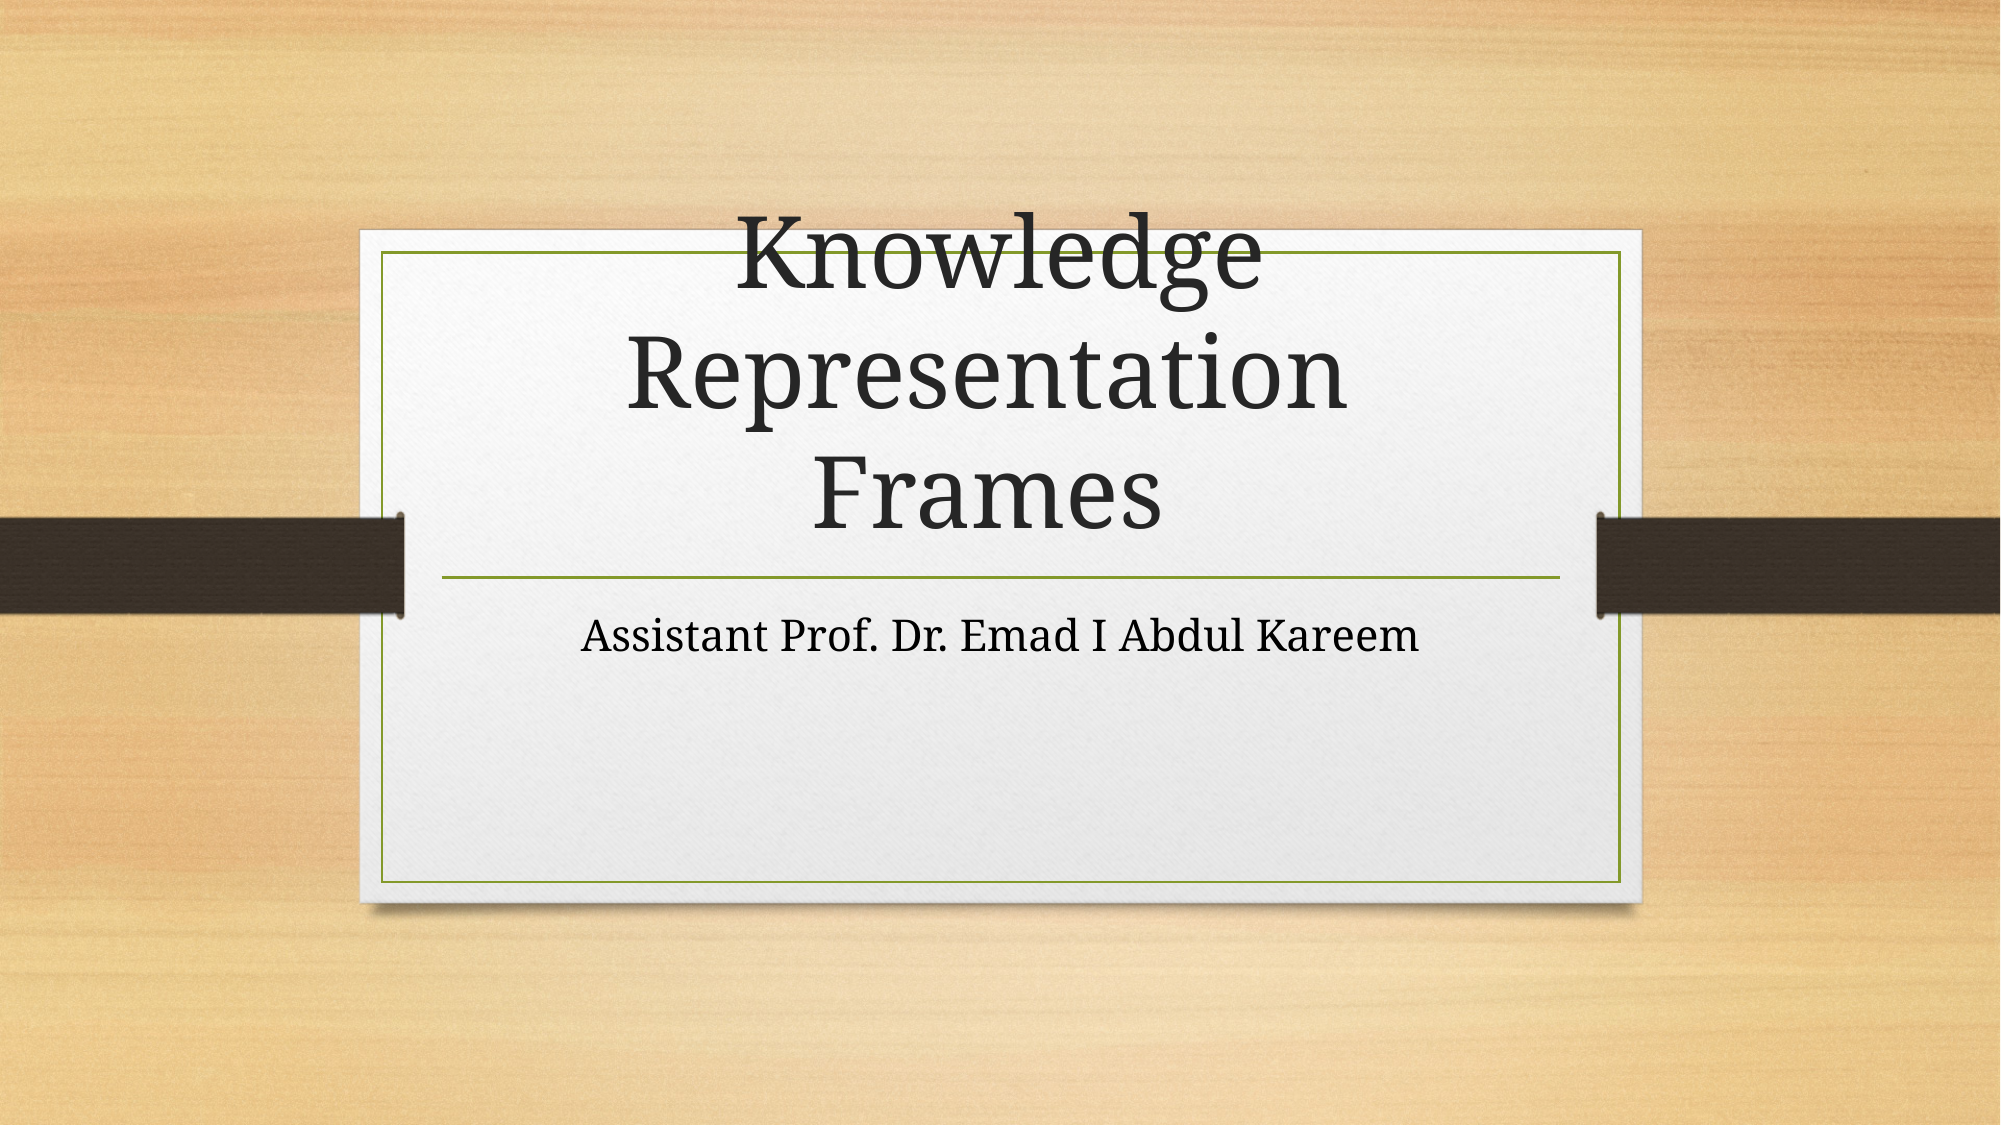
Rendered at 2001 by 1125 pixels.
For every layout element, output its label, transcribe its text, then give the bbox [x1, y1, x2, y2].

picture [0, 0, 2001, 1125]
title Knowledge Representation Frames [441, 306, 1560, 556]
subtitle Assistant Prof. Dr. Emad I Abdul Kareem [441, 600, 1560, 817]
